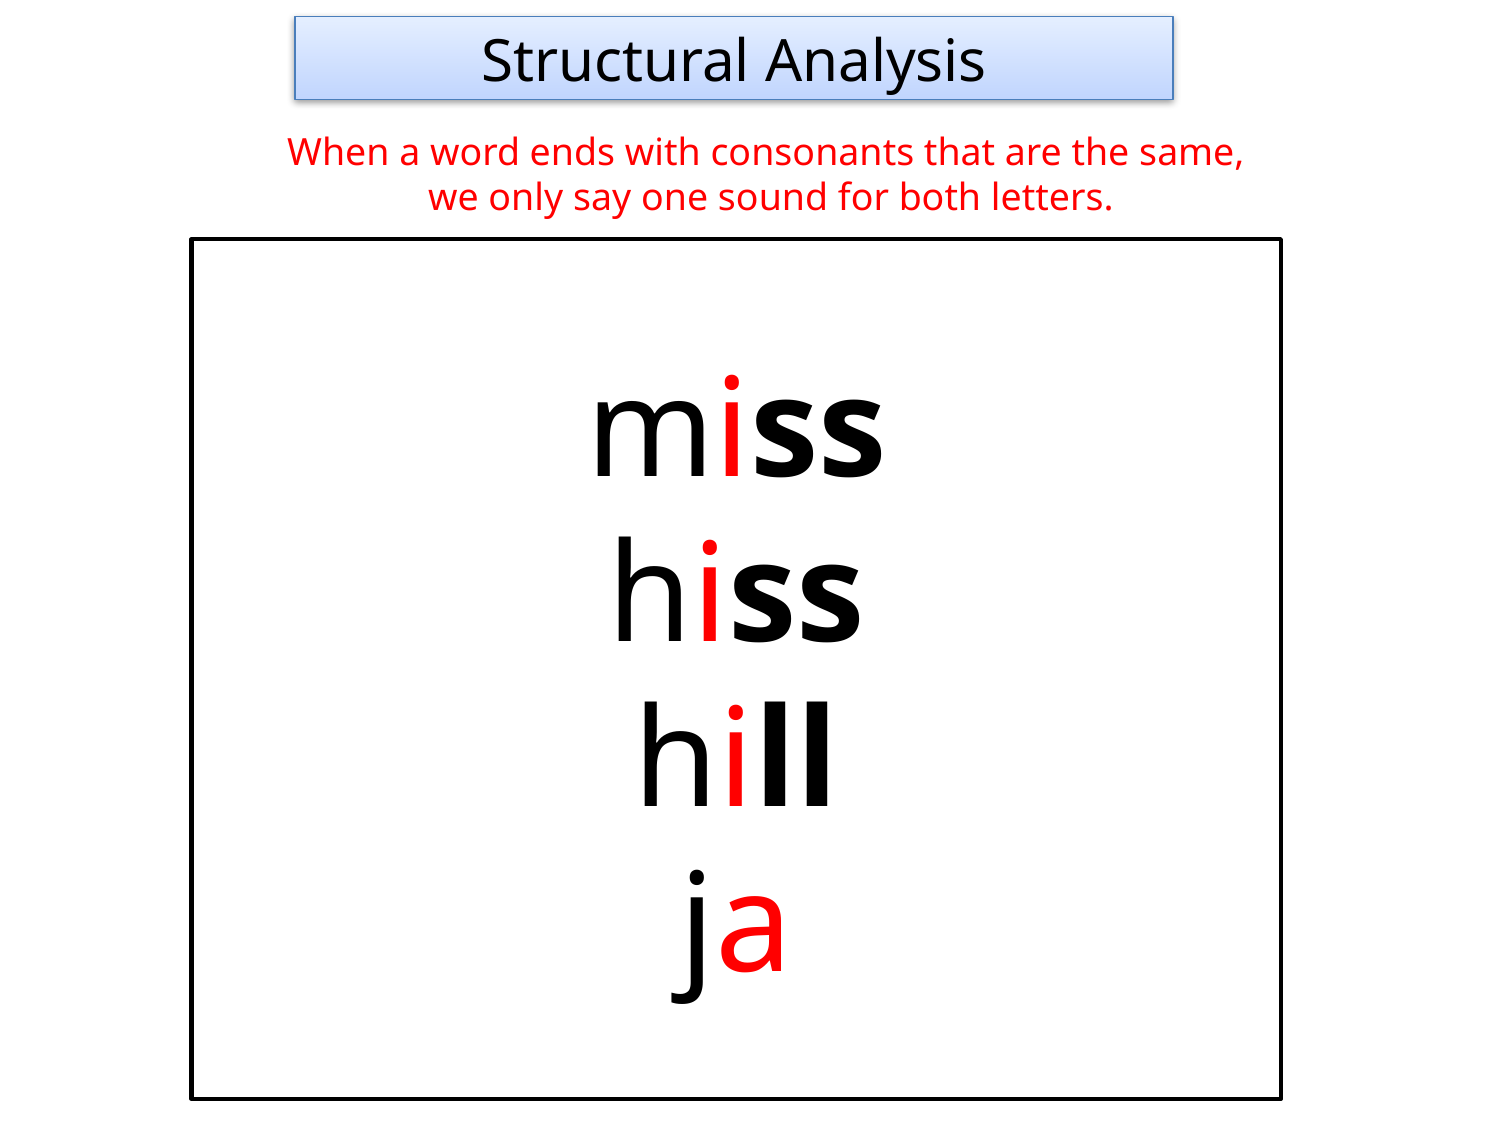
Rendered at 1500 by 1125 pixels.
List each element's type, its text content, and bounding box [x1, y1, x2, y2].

text_box Structural Analysis [294, 16, 1174, 100]
text_box miss hiss hill ja [189, 237, 1283, 1101]
text_box When a word ends with consonants that are the same, we only say one sound for both letters. [131, 120, 1411, 225]
